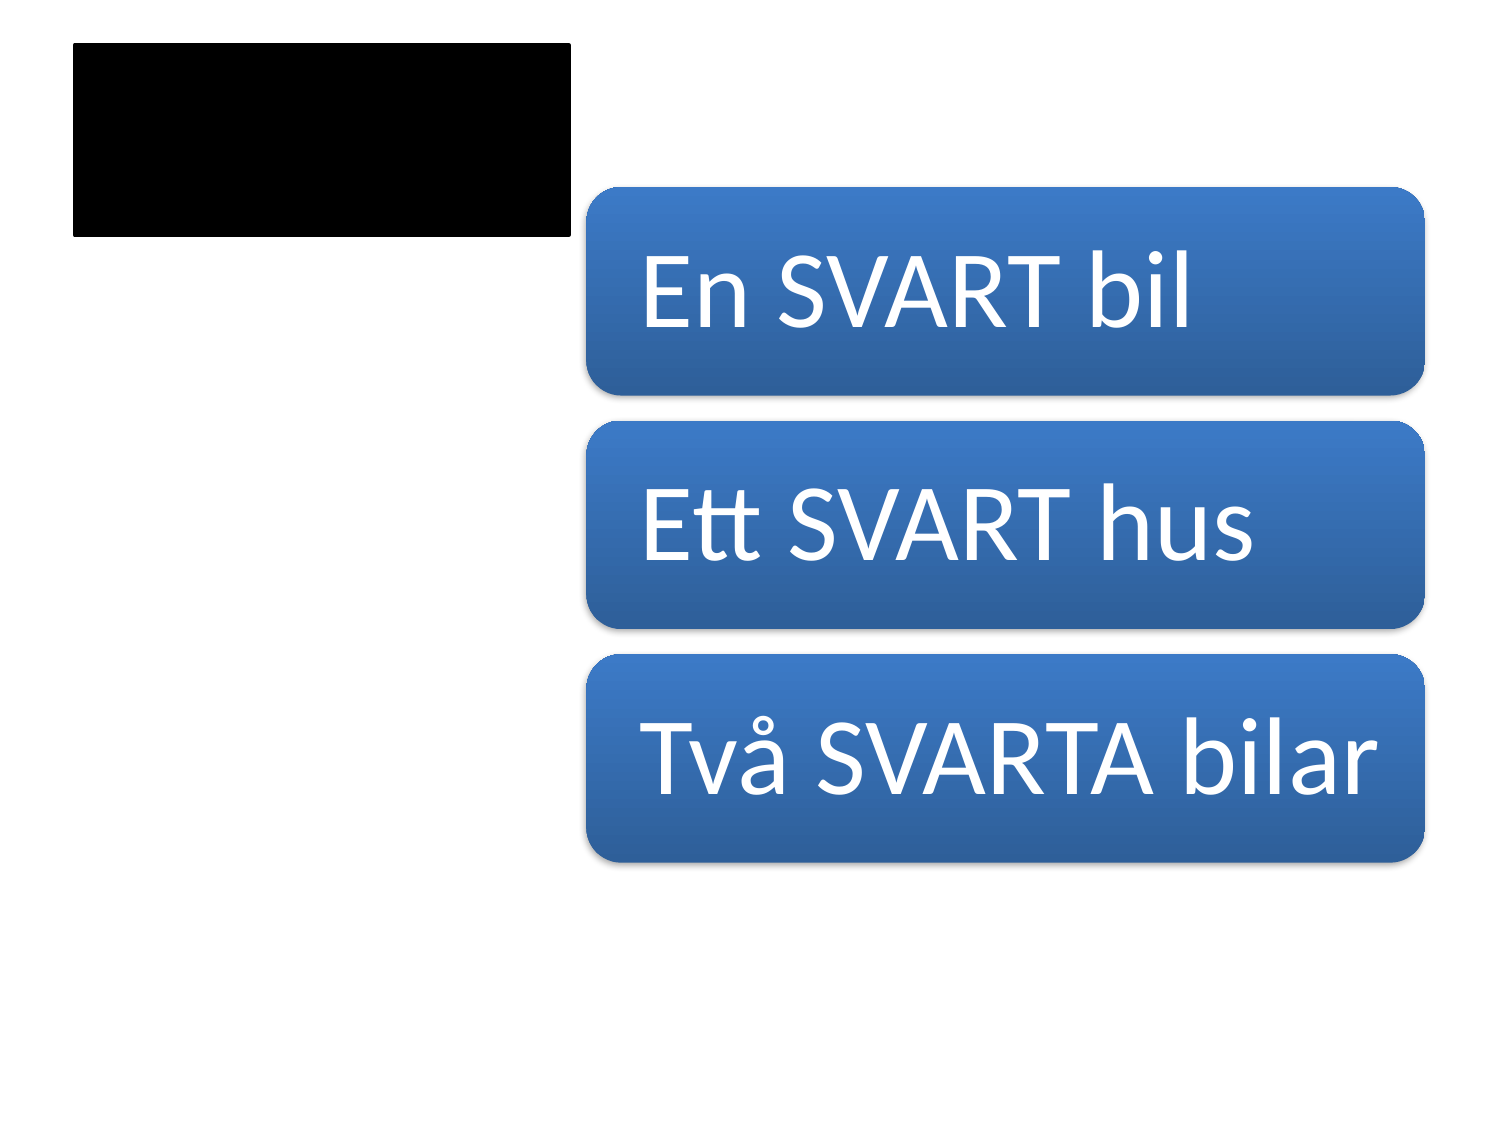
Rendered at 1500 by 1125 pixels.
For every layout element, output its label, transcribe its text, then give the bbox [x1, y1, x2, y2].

title SVART [73, 43, 571, 237]
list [586, 44, 1426, 1006]
